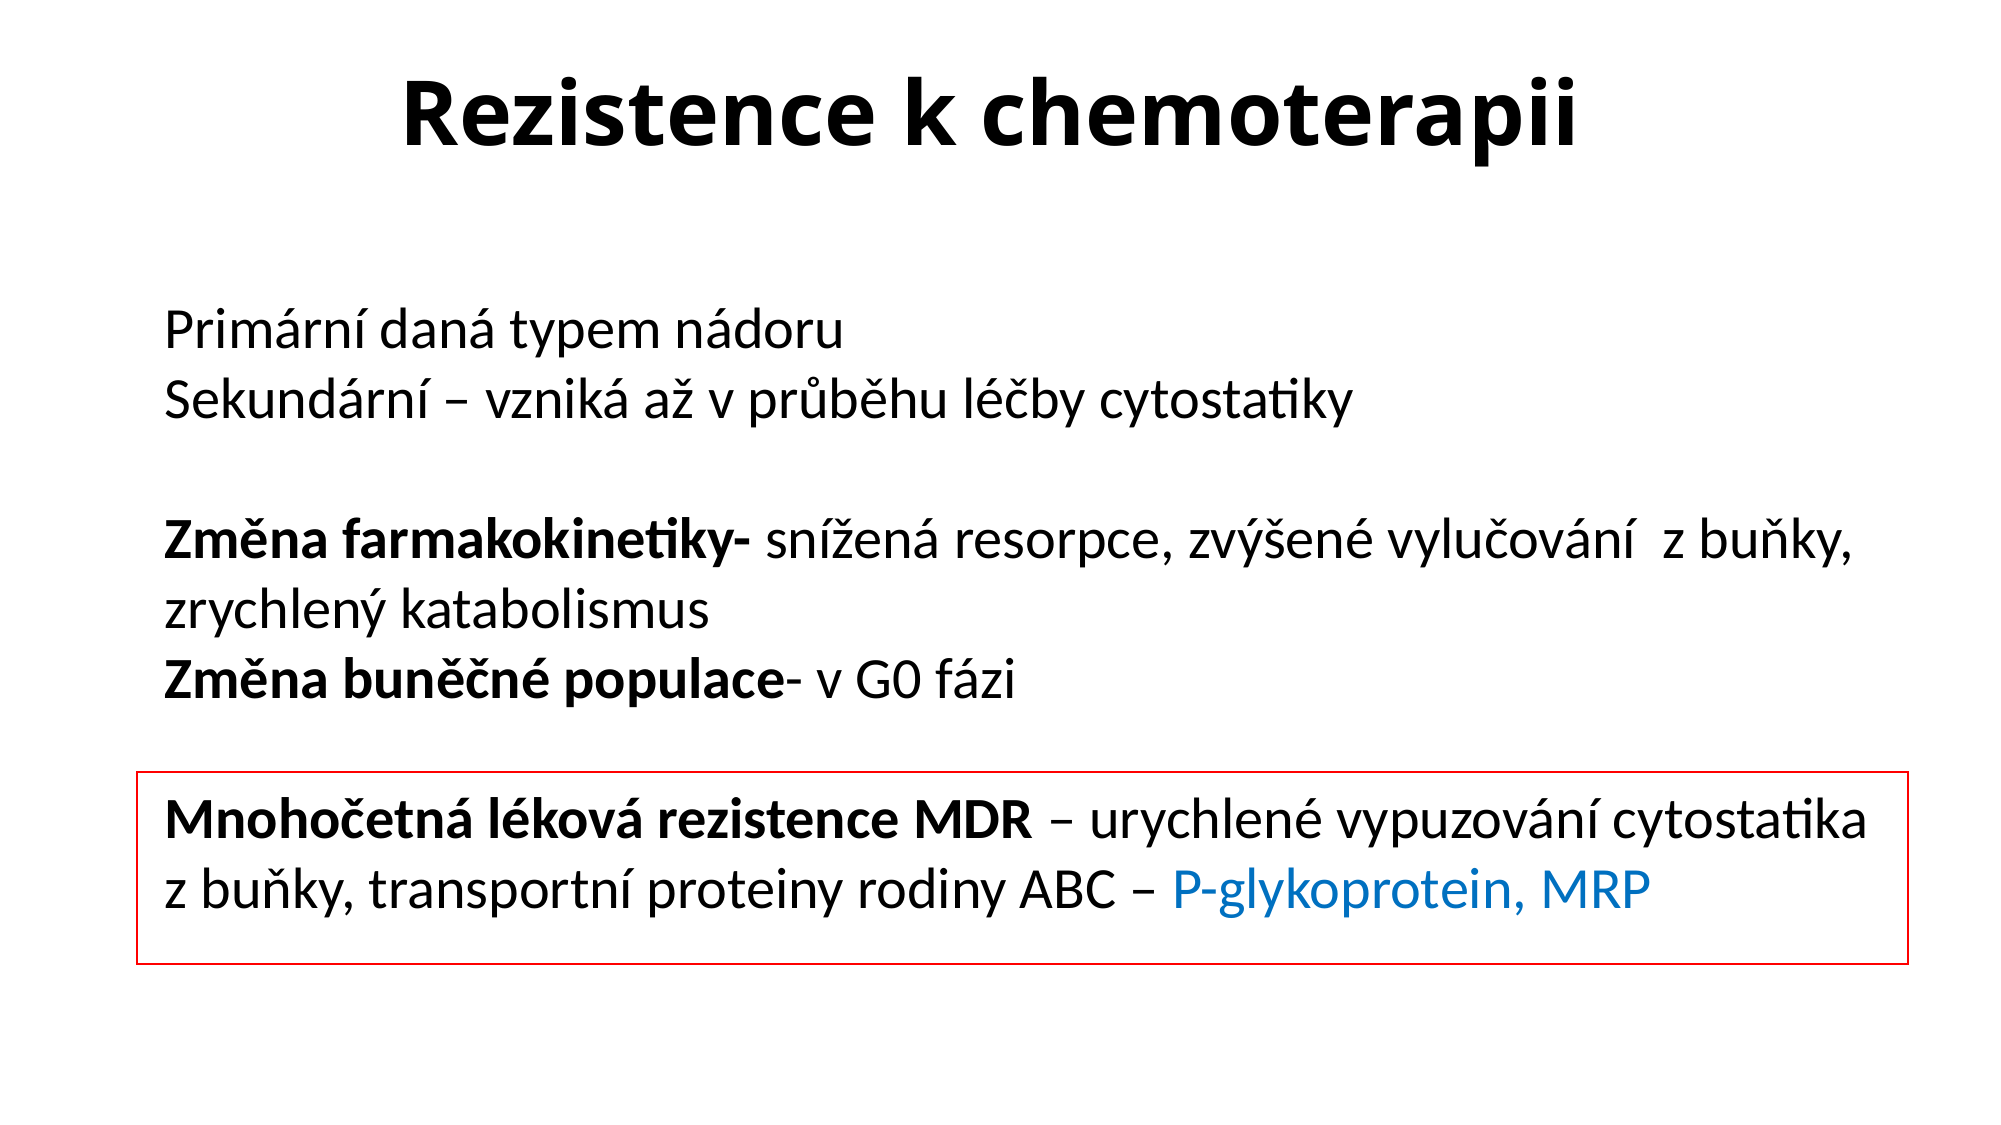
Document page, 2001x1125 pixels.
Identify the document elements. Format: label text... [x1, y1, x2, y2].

text_box Primární daná typem nádoru Sekundární – vzniká až v průběhu léčby cytostatiky Změna farmakokinetiky- snížená resorpce, zvýšené vylučování z buňky, zrychlený katabolismus Změna buněčné populace- v G0 fázi Mnohočetná léková rezistence MDR – urychlené vypuzování cytostatika z buňky, transportní proteiny rodiny ABC – P-glykoprotein, MRP [150, 282, 1889, 771]
text_box [136, 771, 1909, 965]
title Rezistence k chemoterapii [137, 59, 1845, 281]
